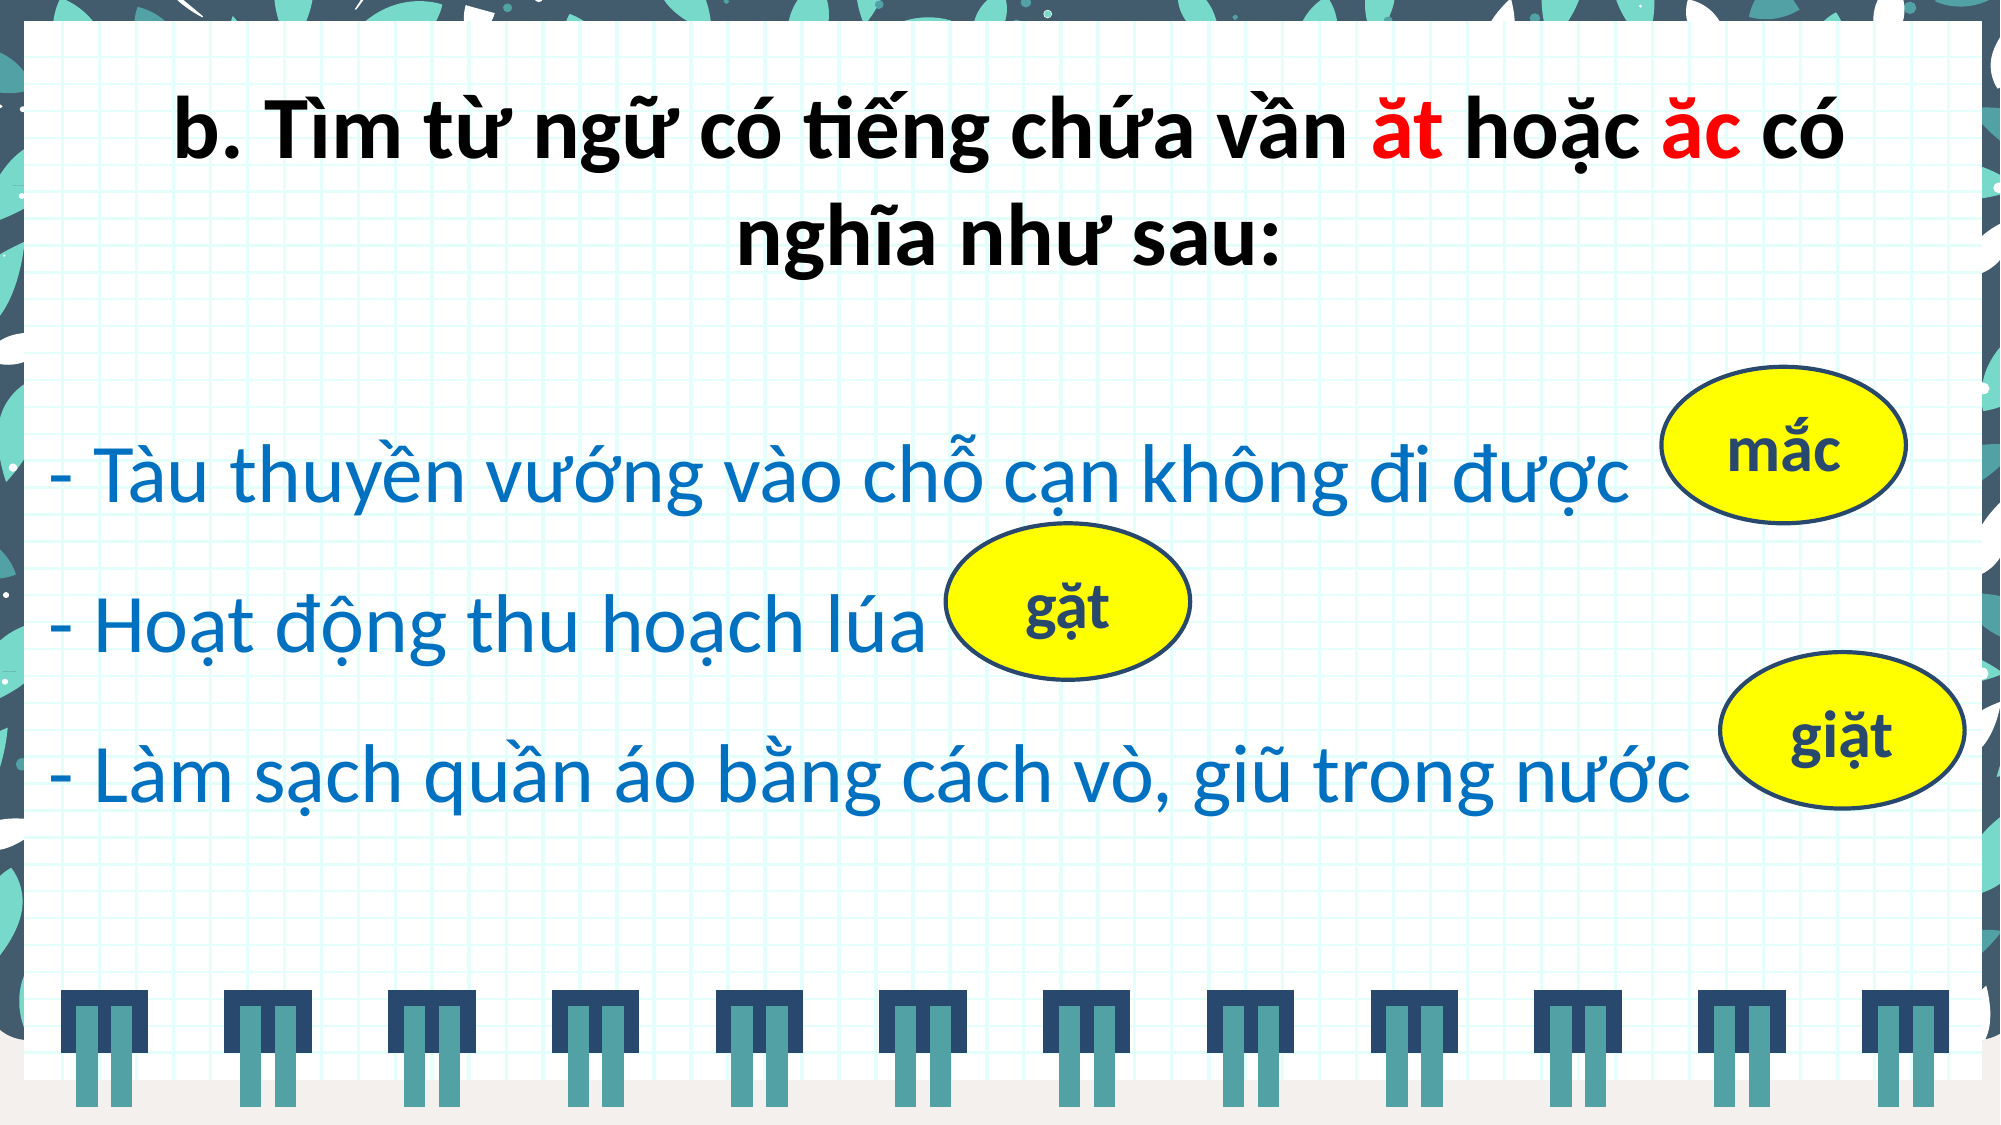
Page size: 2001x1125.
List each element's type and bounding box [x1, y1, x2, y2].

text_box [0, 0, 2000, 1107]
